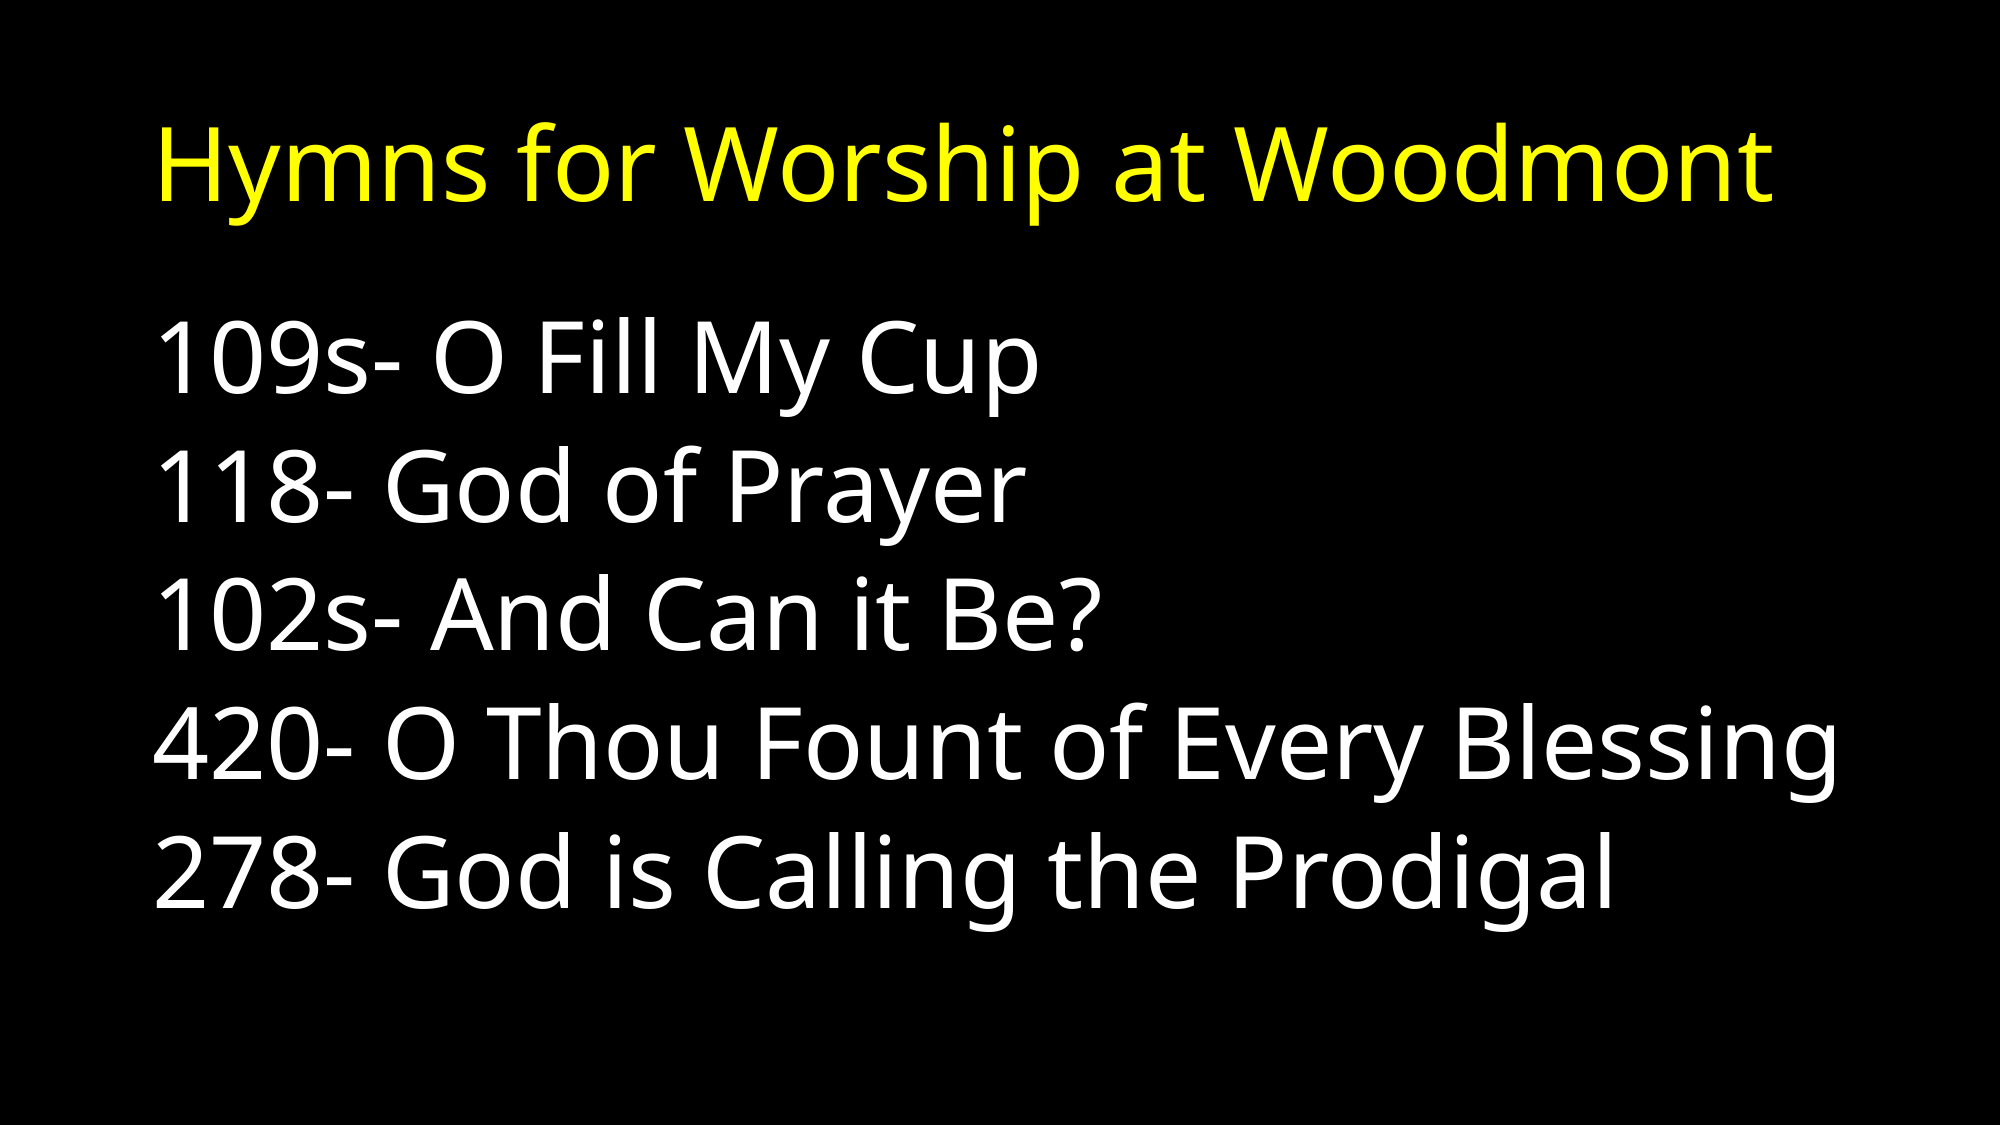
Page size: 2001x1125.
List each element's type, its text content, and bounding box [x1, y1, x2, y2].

title Hymns for Worship at Woodmont [137, 59, 1863, 278]
list 109s- O Fill My Cup 118- God of Prayer 102s- And Can it Be? 420- O Thou Fount of Every Blessing 278- God is Calling the Prodigal [137, 299, 1863, 1014]
